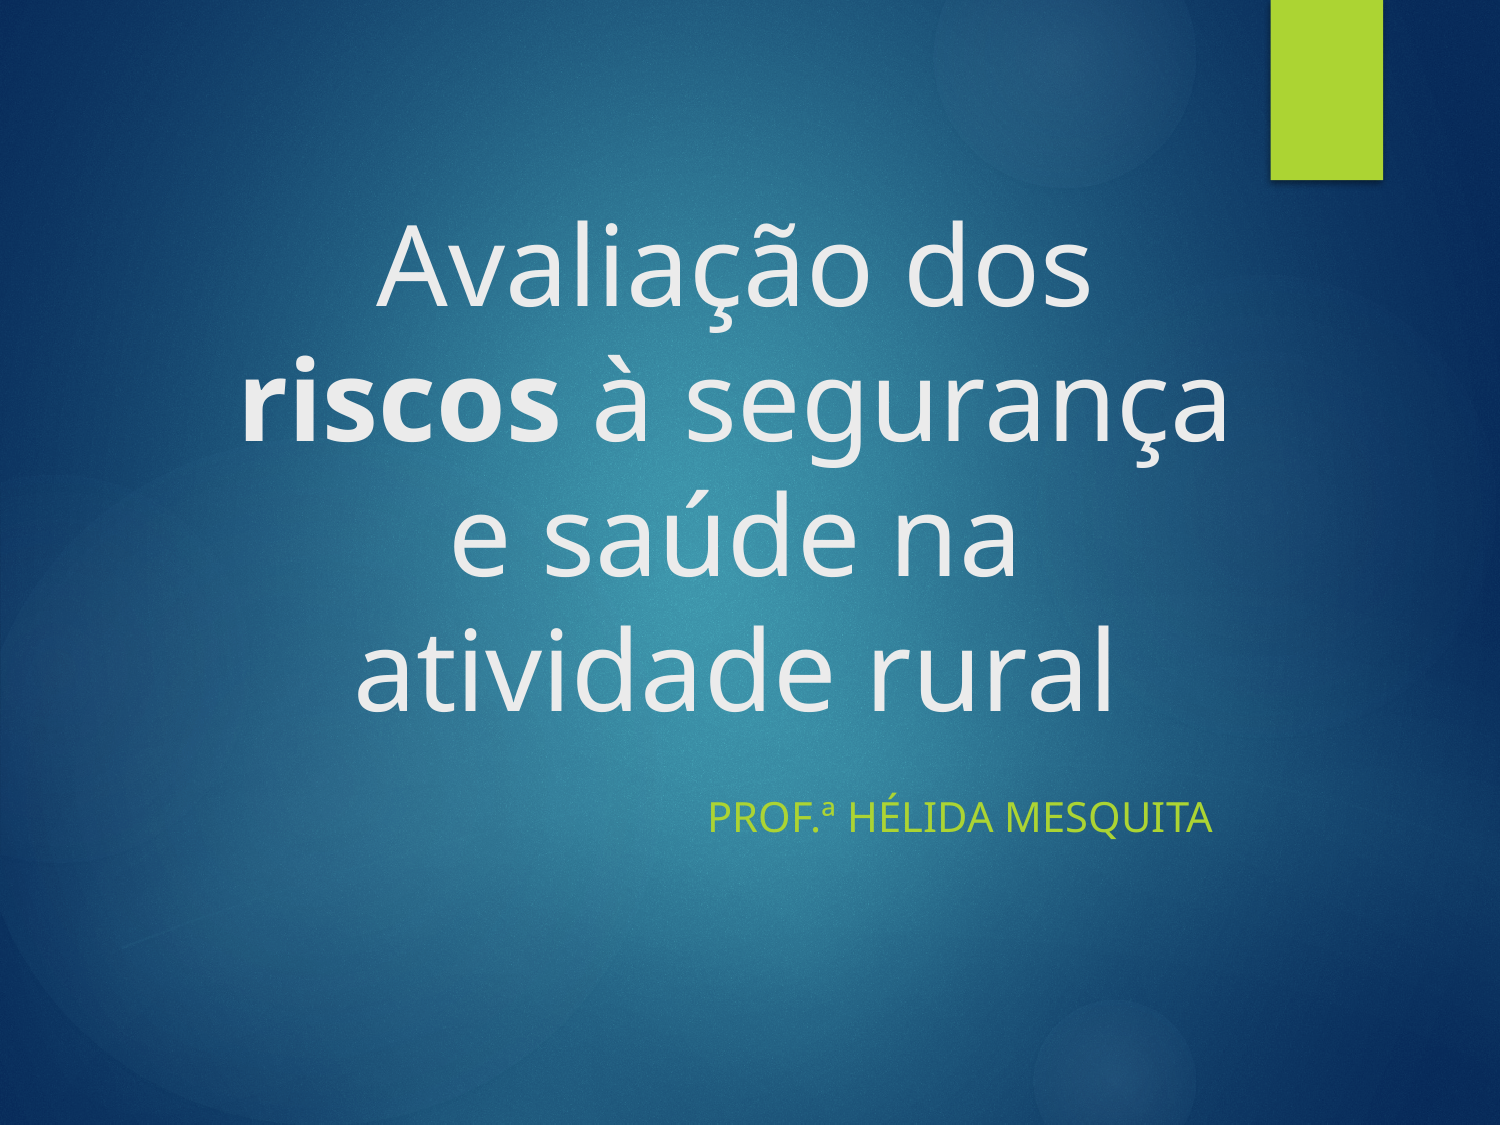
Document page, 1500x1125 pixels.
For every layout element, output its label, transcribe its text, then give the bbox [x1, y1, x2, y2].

title Avaliação dos riscos à segurança e saúde na atividade rural [192, 195, 1279, 742]
subtitle Prof.ª Hélida Mesquita [142, 783, 1229, 925]
